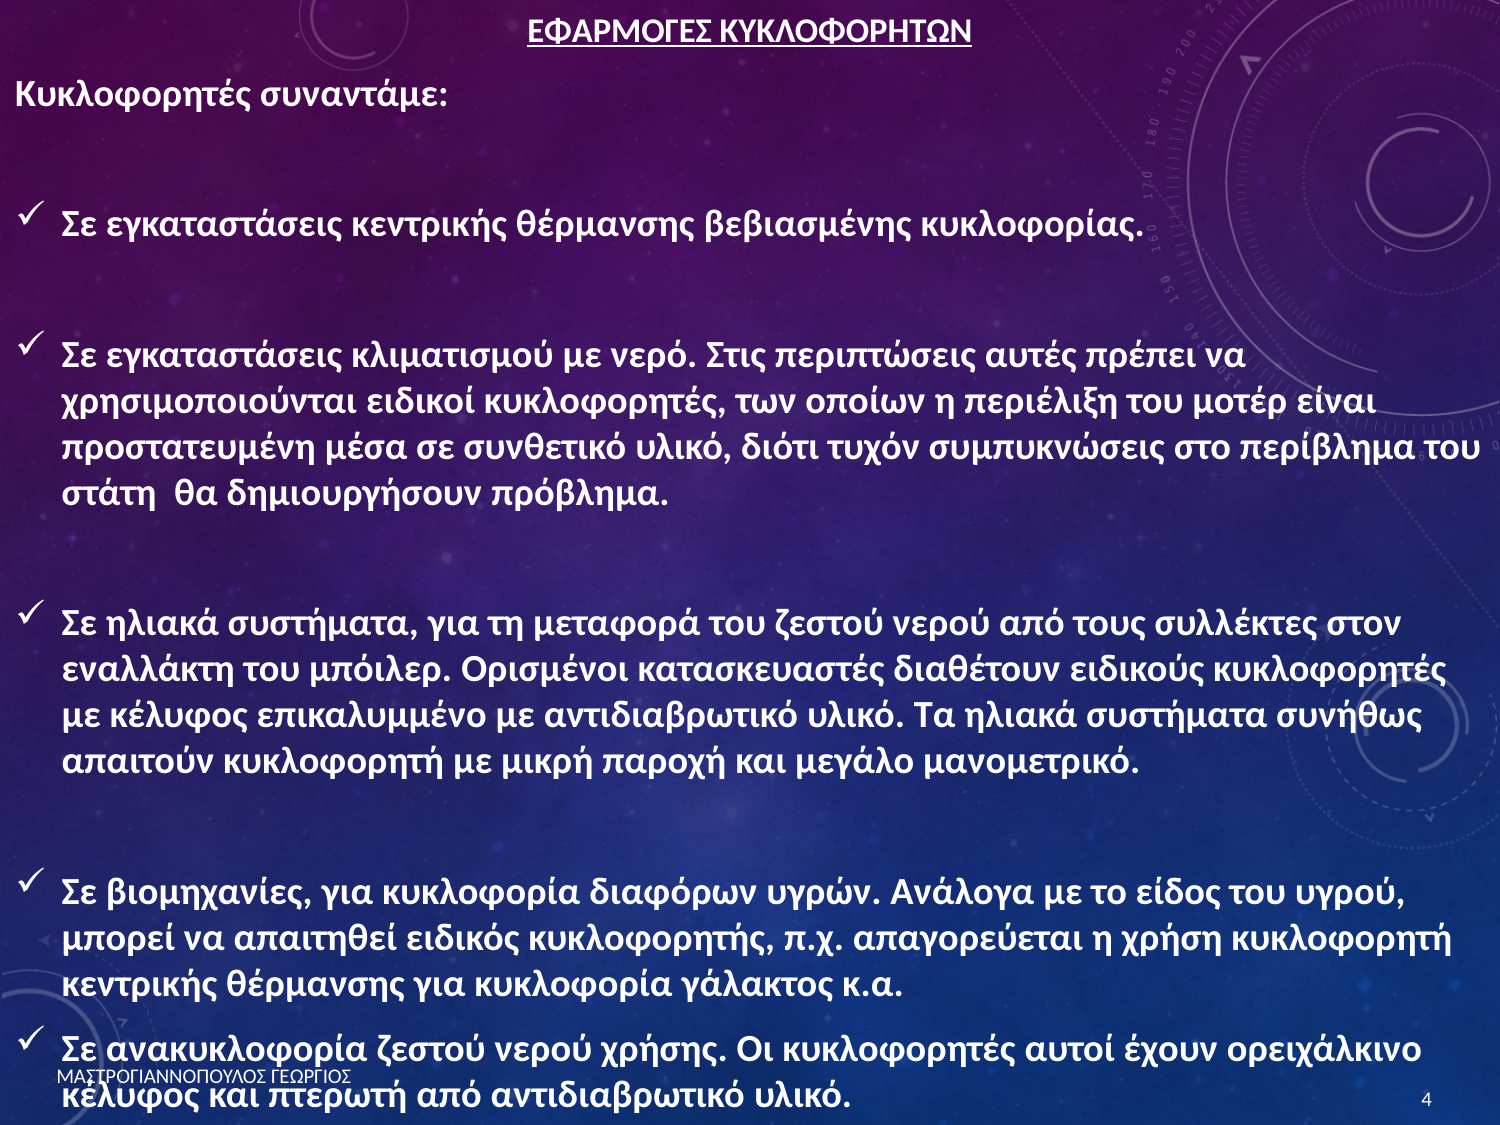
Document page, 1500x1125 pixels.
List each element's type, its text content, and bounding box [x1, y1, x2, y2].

list ΕΦΑΡΜΟΓΕΣ ΚΥΚΛΟΦΟΡΗΤΩΝ Κυκλοφορητές συναντάμε: Σε εγκαταστάσεις κεντρικής θέρμανσης βεβιασμένης κυκλοφορίας. Σε εγκαταστάσεις κλιματισμού με νερό. Στις περιπτώσεις αυτές πρέπει να χρησιμοποιούνται ειδικοί κυκλοφορητές, των οποίων η περιέλιξη του μοτέρ είναι προστατευμένη μέσα σε συνθετικό υλικό, διότι τυχόν συμπυκνώσεις στο περίβλημα του στάτη θα δημιουργήσουν πρόβλημα. Σε ηλιακά συστήματα, για τη μεταφορά του ζεστού νερού από τους συλλέκτες στον εναλλάκτη του μπόιλερ. Ορισμένοι κατασκευαστές διαθέτουν ειδικούς κυκλοφορητές με κέλυφος επικαλυμμένο με αντιδιαβρωτικό υλικό. Τα ηλιακά συστήματα συνήθως απαιτούν κυκλοφορητή με μικρή παροχή και μεγάλο μανομετρικό. Σε βιομηχανίες, για κυκλοφορία διαφόρων υγρών. Ανάλογα με το είδος του υγρού, μπορεί να απαιτηθεί ειδικός κυκλοφορητής, π.χ. απαγορεύεται η χρήση κυκλοφορητή κεντρικής θέρμανσης για κυκλοφορία γάλακτος κ.α. Σε ανακυκλοφορία ζεστού νερού χρήσης. Οι κυκλοφορητές αυτοί έχουν ορειχάλκινο κέλυφος και πτερωτή από αντιδιαβρωτικό υλικό. [0, 0, 1500, 1125]
footer ΜΑΣΤΡΟΓΙΑΝΝΟΠΟΥΛΟΣ ΓΕΩΡΓΙΟΣ [41, 1043, 457, 1106]
slide_number 4 [1378, 1067, 1447, 1125]
